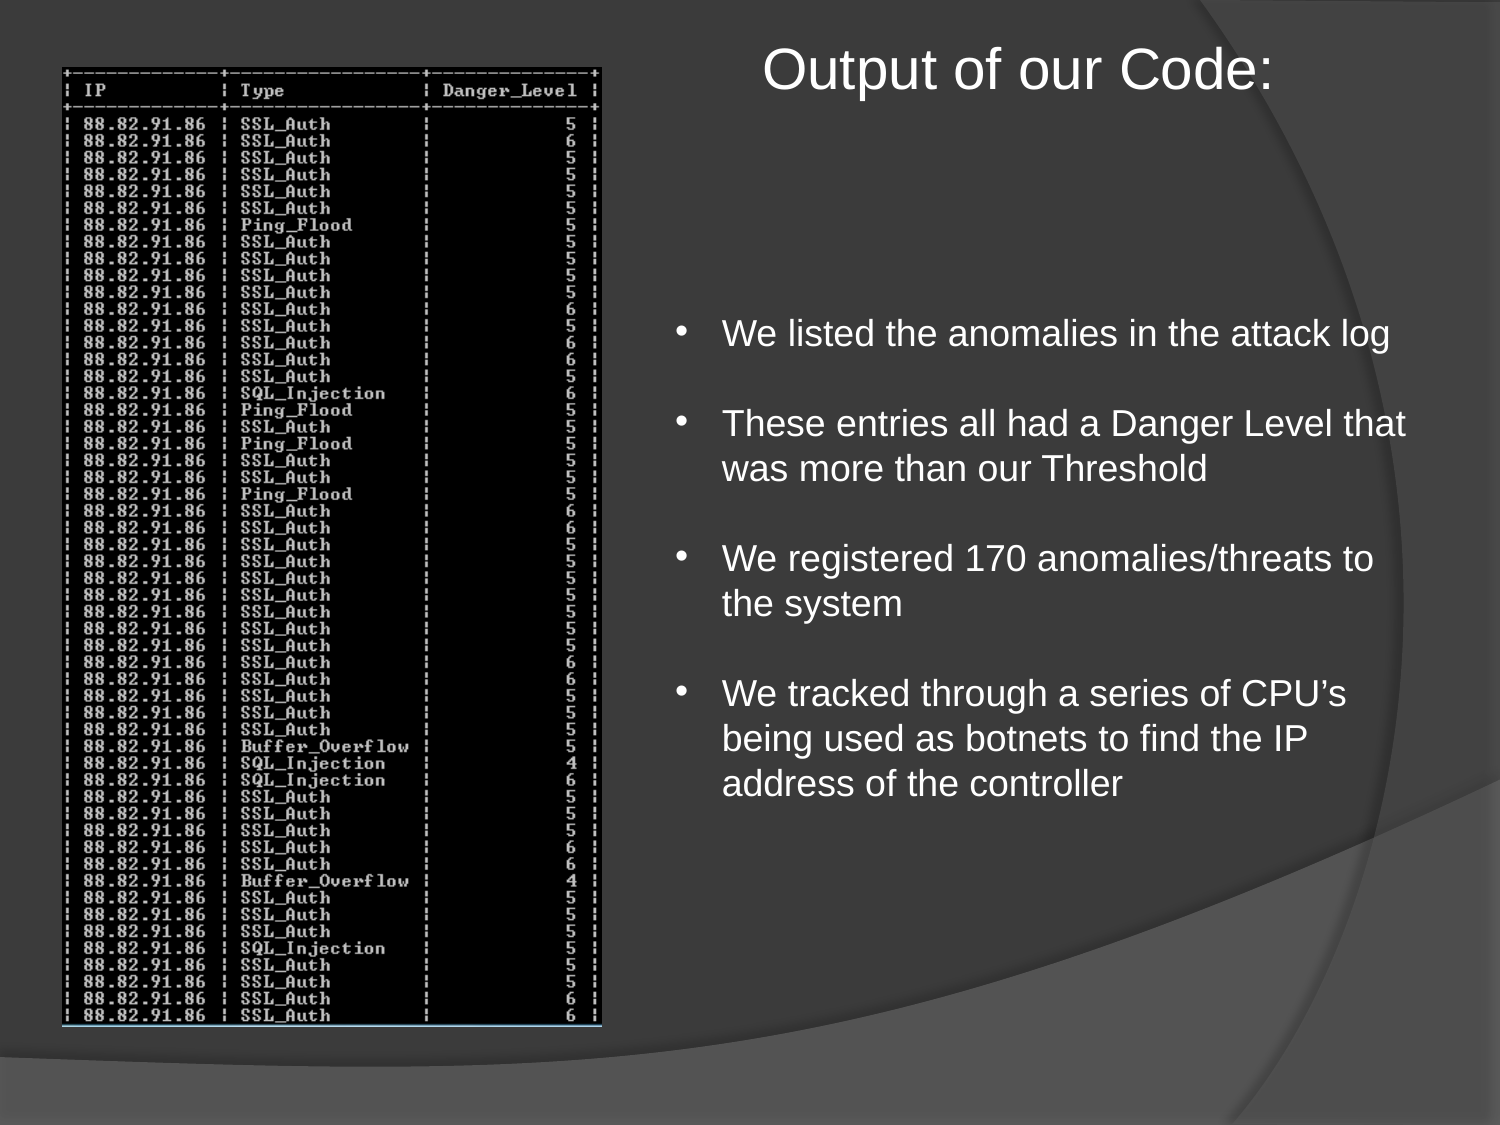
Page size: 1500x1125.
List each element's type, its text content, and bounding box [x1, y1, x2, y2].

text_box We listed the anomalies in the attack log These entries all had a Danger Level that was more than our Threshold We registered 170 anomalies/threats to the system We tracked through a series of CPU’s being used as botnets to find the IP address of the controller [660, 301, 1448, 856]
text_box Output of our Code: [712, 23, 1325, 109]
picture [62, 67, 602, 1027]
